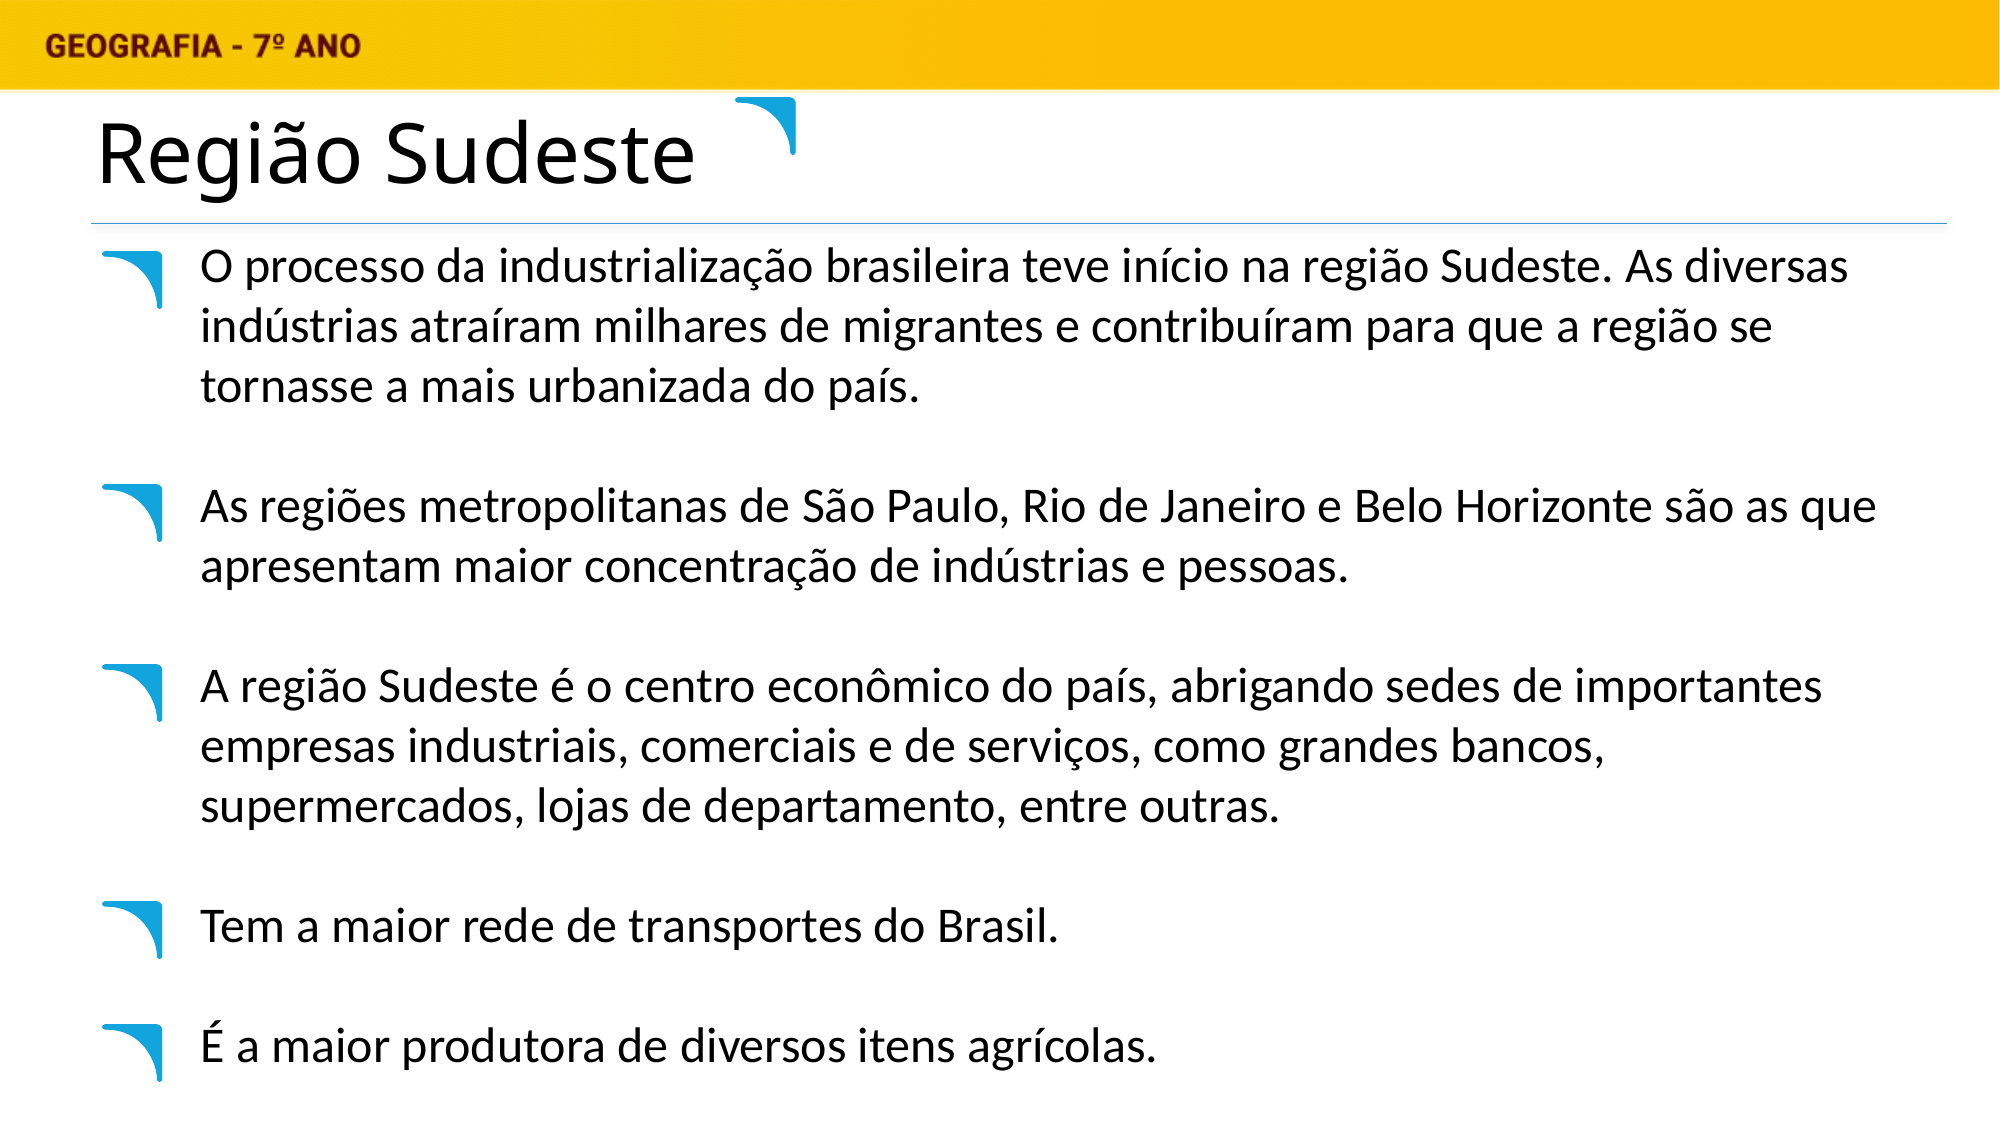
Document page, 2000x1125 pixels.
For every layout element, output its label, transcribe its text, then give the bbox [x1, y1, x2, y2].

text_box O processo da industrialização brasileira teve início na região Sudeste. As diversas indústrias atraíram milhares de migrantes e contribuíram para que a região se tornasse a mais urbanizada do país. As regiões metropolitanas de São Paulo, Rio de Janeiro e Belo Horizonte são as que apresentam maior concentração de indústrias e pessoas. A região Sudeste é o centro econômico do país, abrigando sedes de importantes empresas industriais, comerciais e de serviços, como grandes bancos, supermercados, lojas de departamento, entre outras. Tem a maior rede de transportes do Brasil. É a maior produtora de diversos itens agrícolas. [185, 235, 1902, 1081]
picture [97, 897, 165, 966]
picture [0, 0, 2000, 162]
picture [97, 1020, 165, 1089]
text_box Região Sudeste [80, 104, 732, 208]
picture [97, 480, 165, 550]
picture [97, 660, 165, 729]
picture [97, 247, 165, 317]
